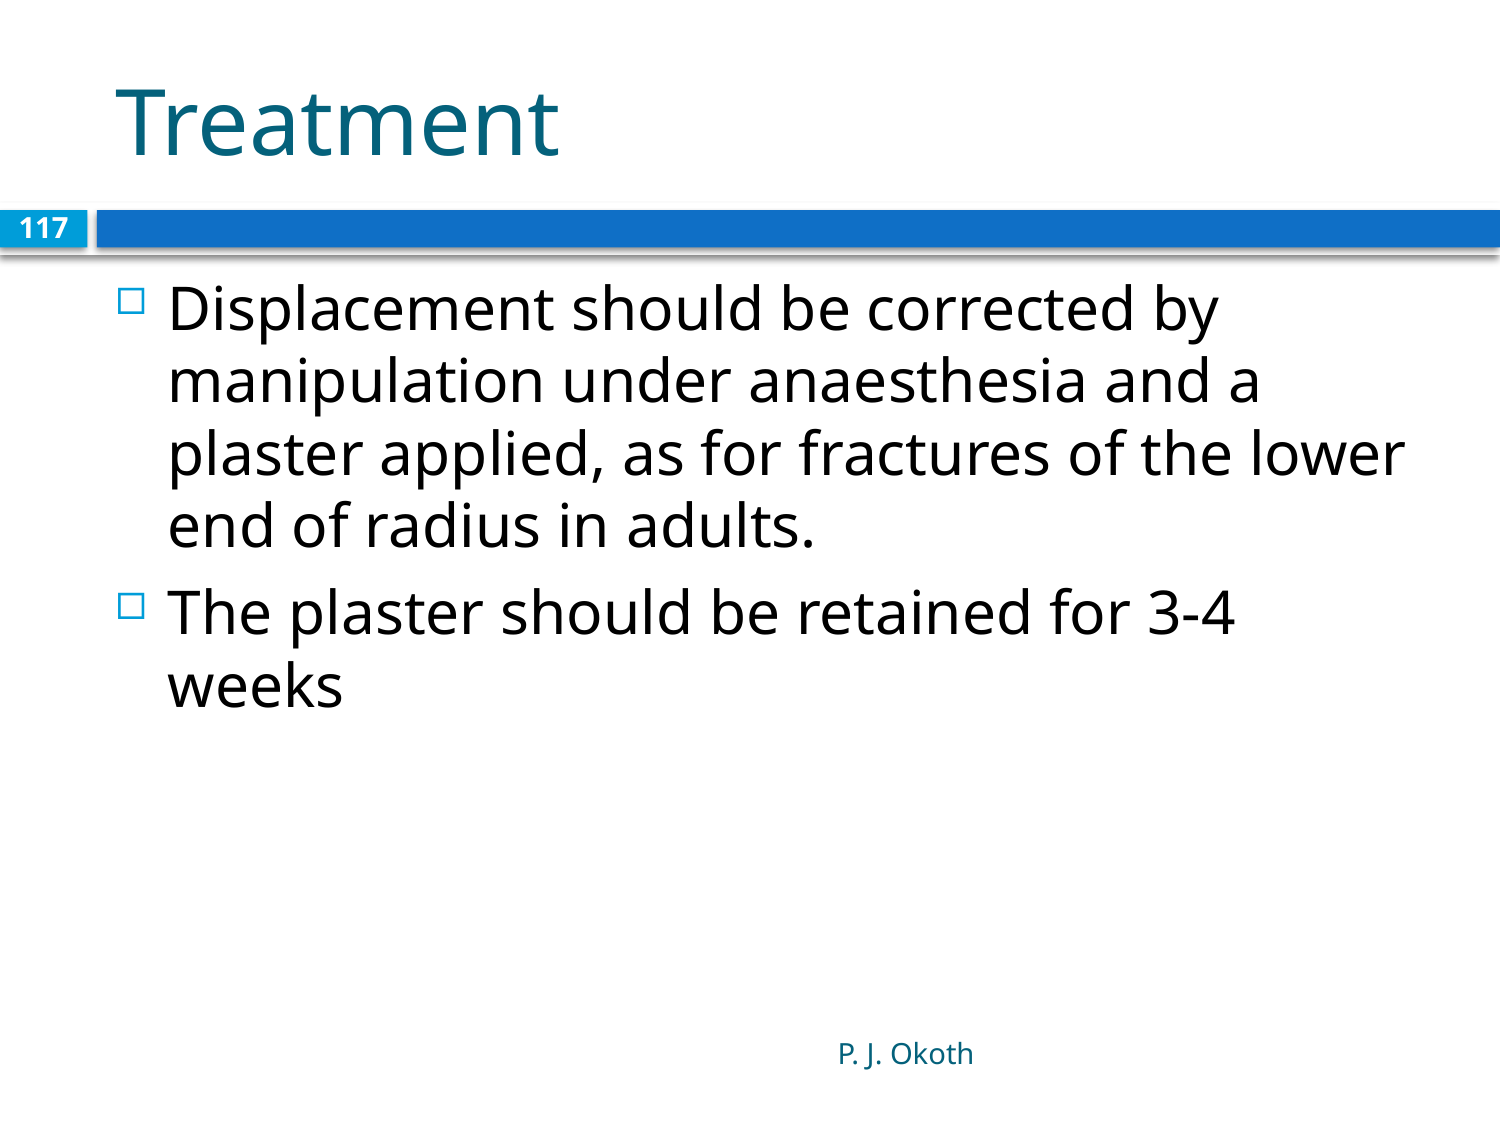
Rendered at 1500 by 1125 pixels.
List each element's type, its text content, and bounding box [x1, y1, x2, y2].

title Treatment [100, 37, 1438, 200]
list Displacement should be corrected by manipulation under anaesthesia and a plaster applied, as for fractures of the lower end of radius in adults. The plaster should be retained for 3-4 weeks [100, 262, 1438, 1000]
slide_number 117 [0, 208, 88, 249]
footer P. J. Okoth [99, 1024, 990, 1085]
